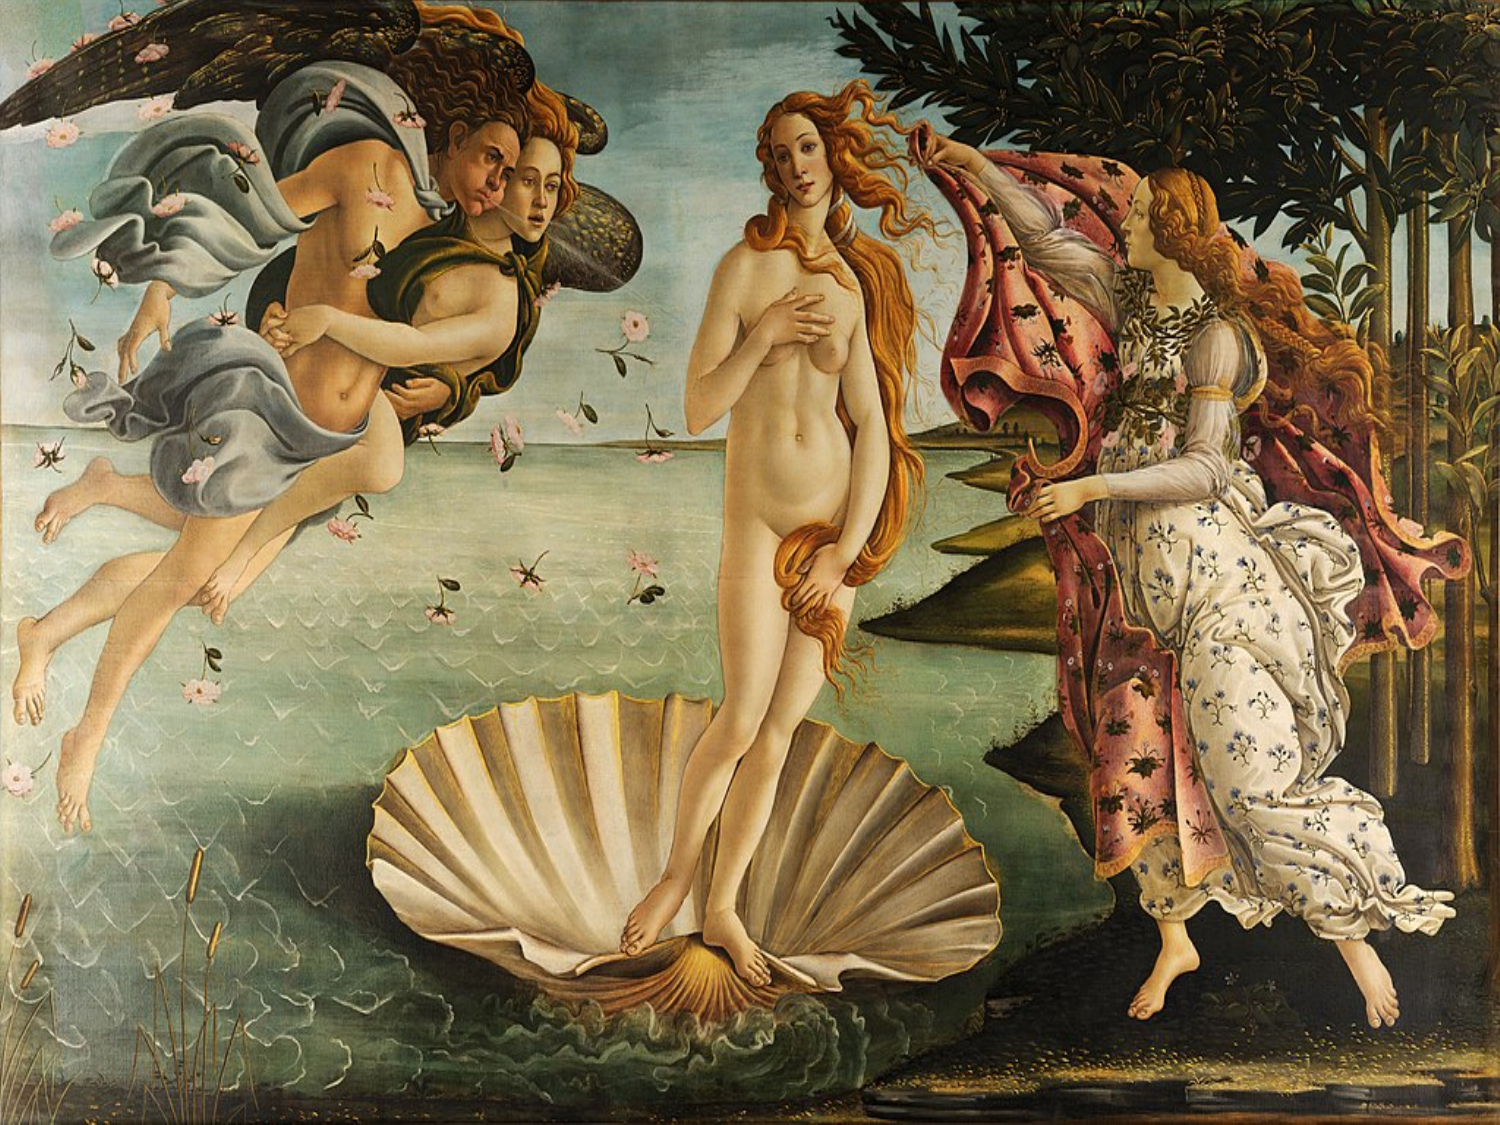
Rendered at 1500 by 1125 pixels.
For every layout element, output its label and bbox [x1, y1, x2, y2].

list [0, 0, 1500, 1125]
